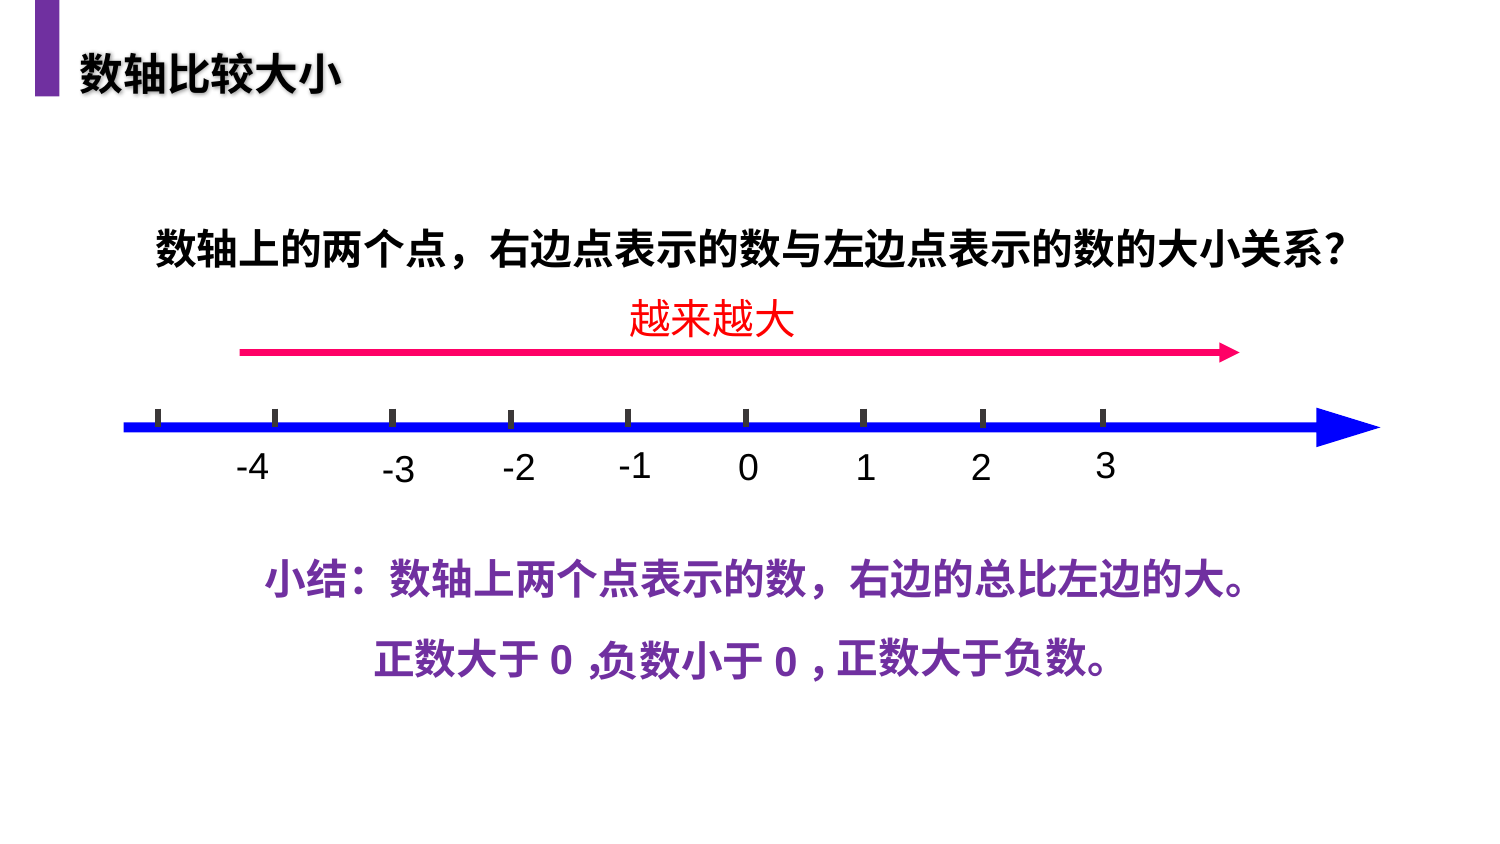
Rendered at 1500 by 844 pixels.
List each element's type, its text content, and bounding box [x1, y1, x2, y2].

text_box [124, 408, 1378, 499]
text_box 小结：数轴上两个点表示的数，右边的总比左边的大。 [233, 547, 1279, 609]
text_box 数轴比较大小 [68, 40, 522, 105]
text_box 正数大于负数。 [825, 626, 1179, 688]
text_box 数轴上的两个点，右边点表示的数与左边点表示的数的大小关系？ [124, 217, 1424, 279]
text_box 正数大于0， [361, 626, 637, 689]
text_box 越来越大 [617, 286, 808, 349]
text_box [239, 346, 1240, 359]
text_box 负数小于0， [586, 628, 861, 691]
